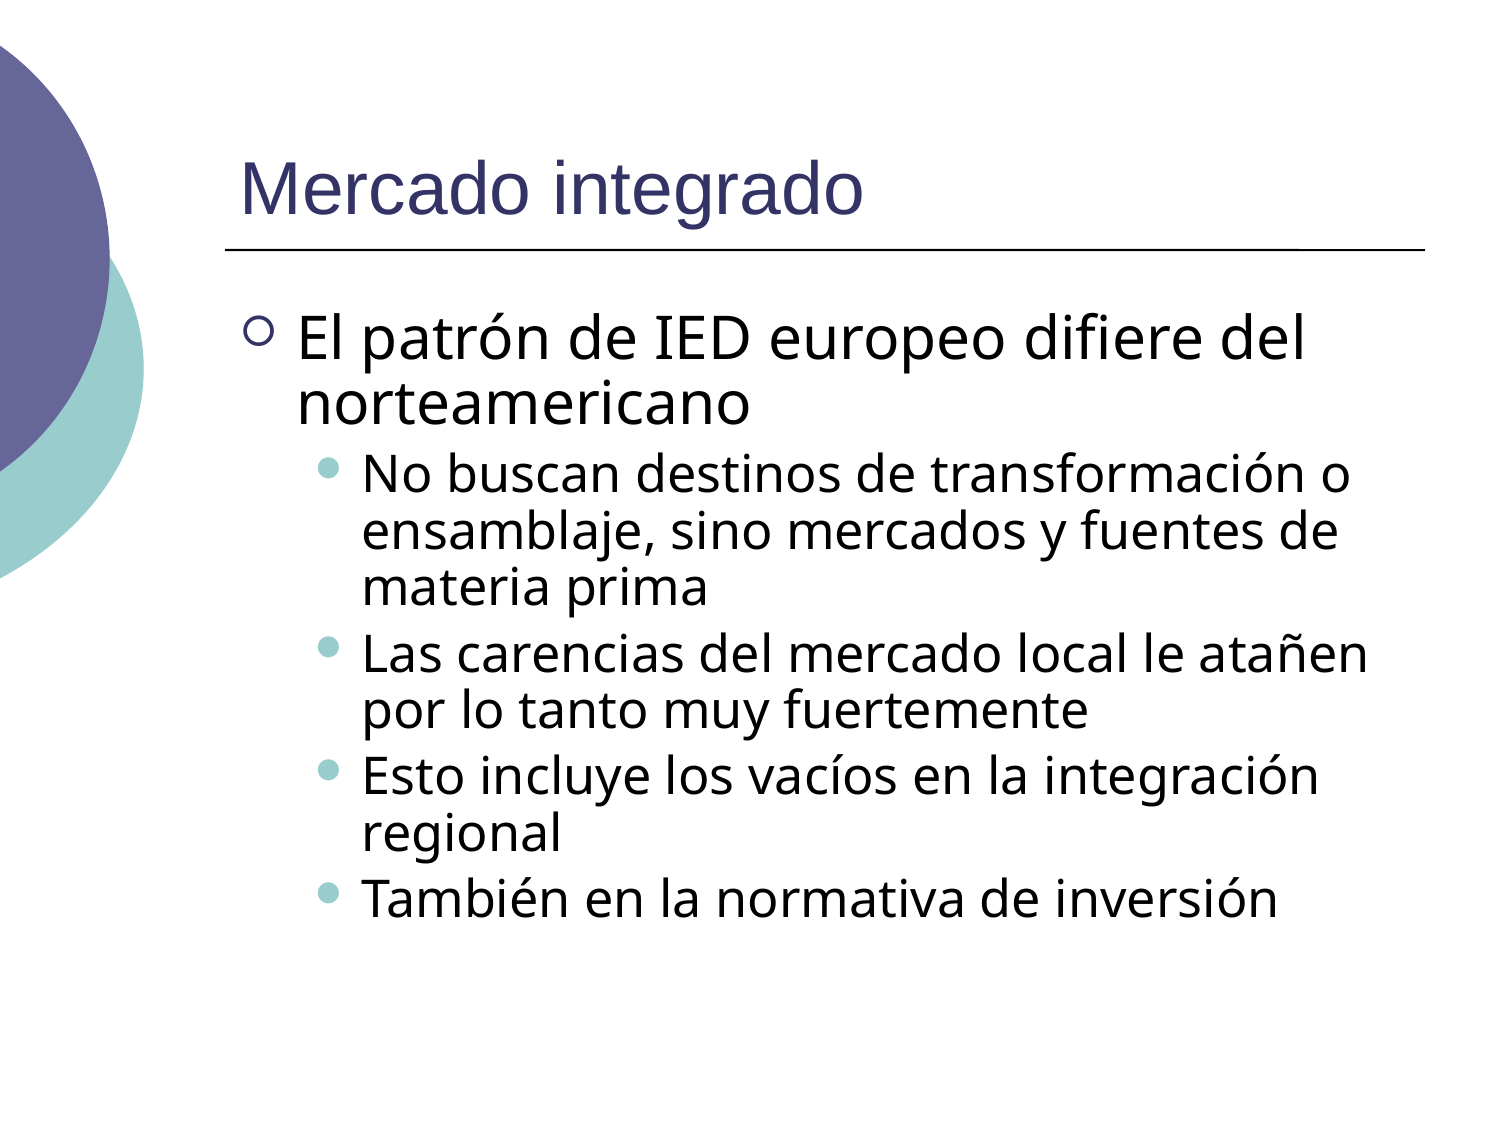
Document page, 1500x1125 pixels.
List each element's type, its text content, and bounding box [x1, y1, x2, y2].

list El patrón de IED europeo difiere del norteamericano No buscan destinos de transformación o ensamblaje, sino mercados y fuentes de materia prima Las carencias del mercado local le atañen por lo tanto muy fuertemente Esto incluye los vacíos en la integración regional También en la normativa de inversión [224, 299, 1425, 975]
title Mercado integrado [224, 49, 1425, 238]
